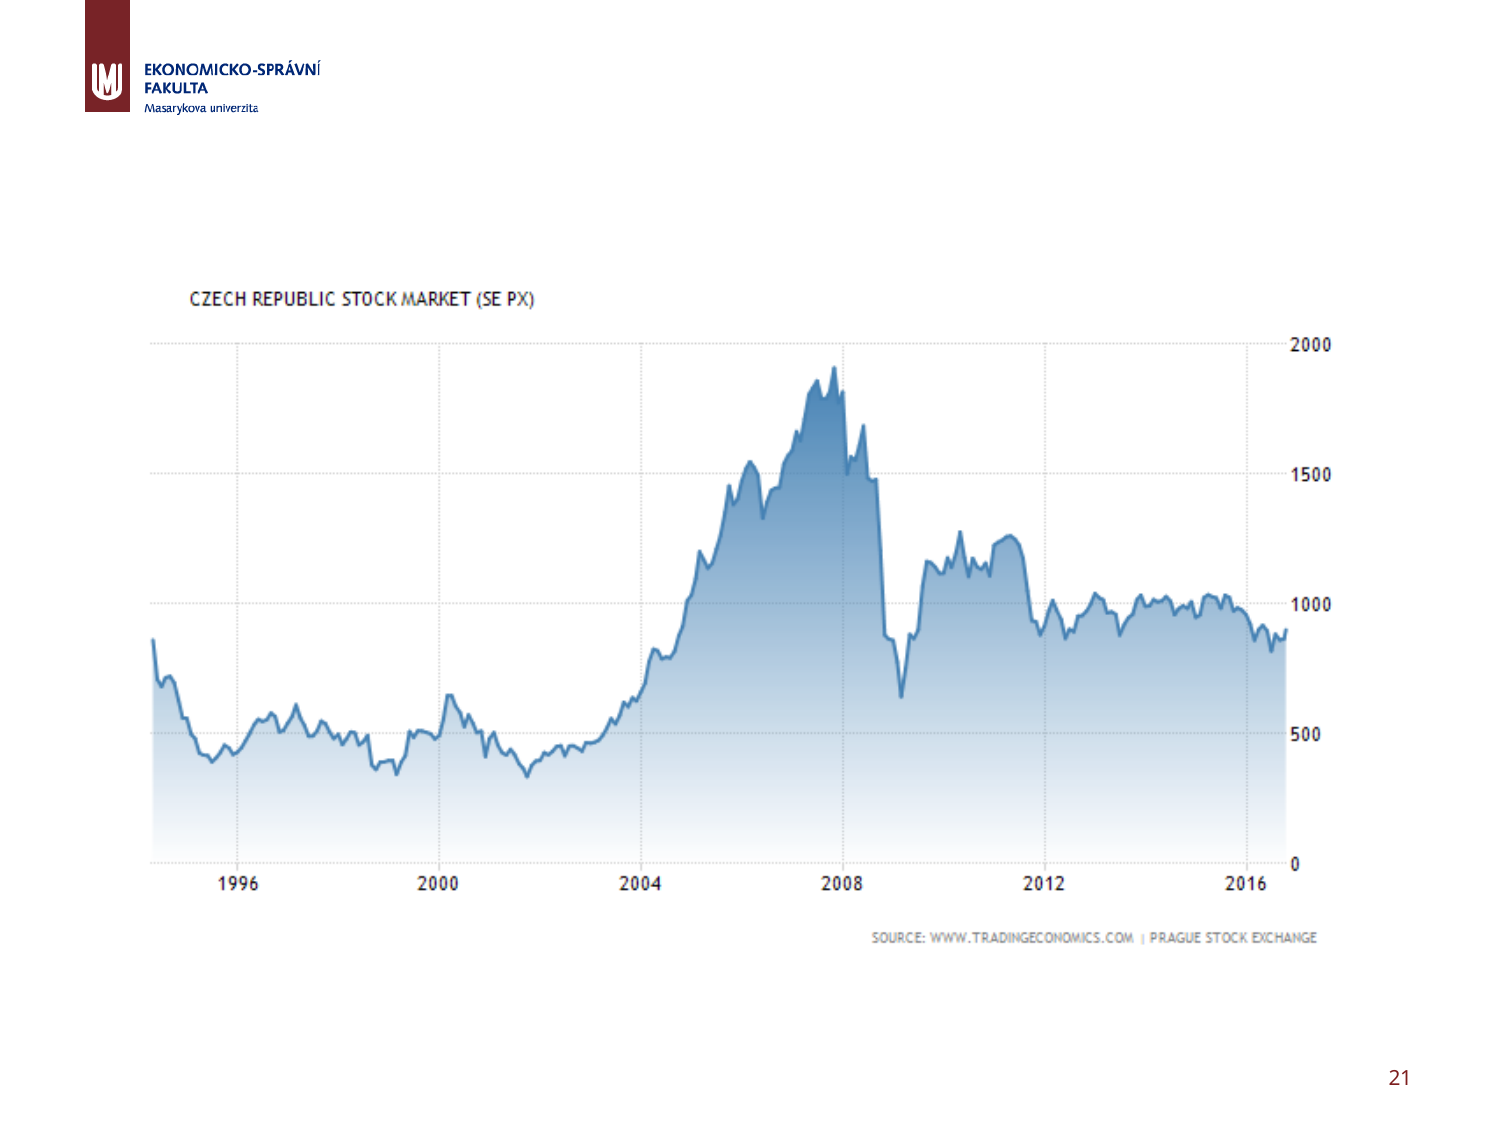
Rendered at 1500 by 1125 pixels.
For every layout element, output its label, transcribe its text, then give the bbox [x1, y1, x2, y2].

picture [0, 0, 1500, 1125]
slide_number 21 [1125, 1025, 1428, 1100]
